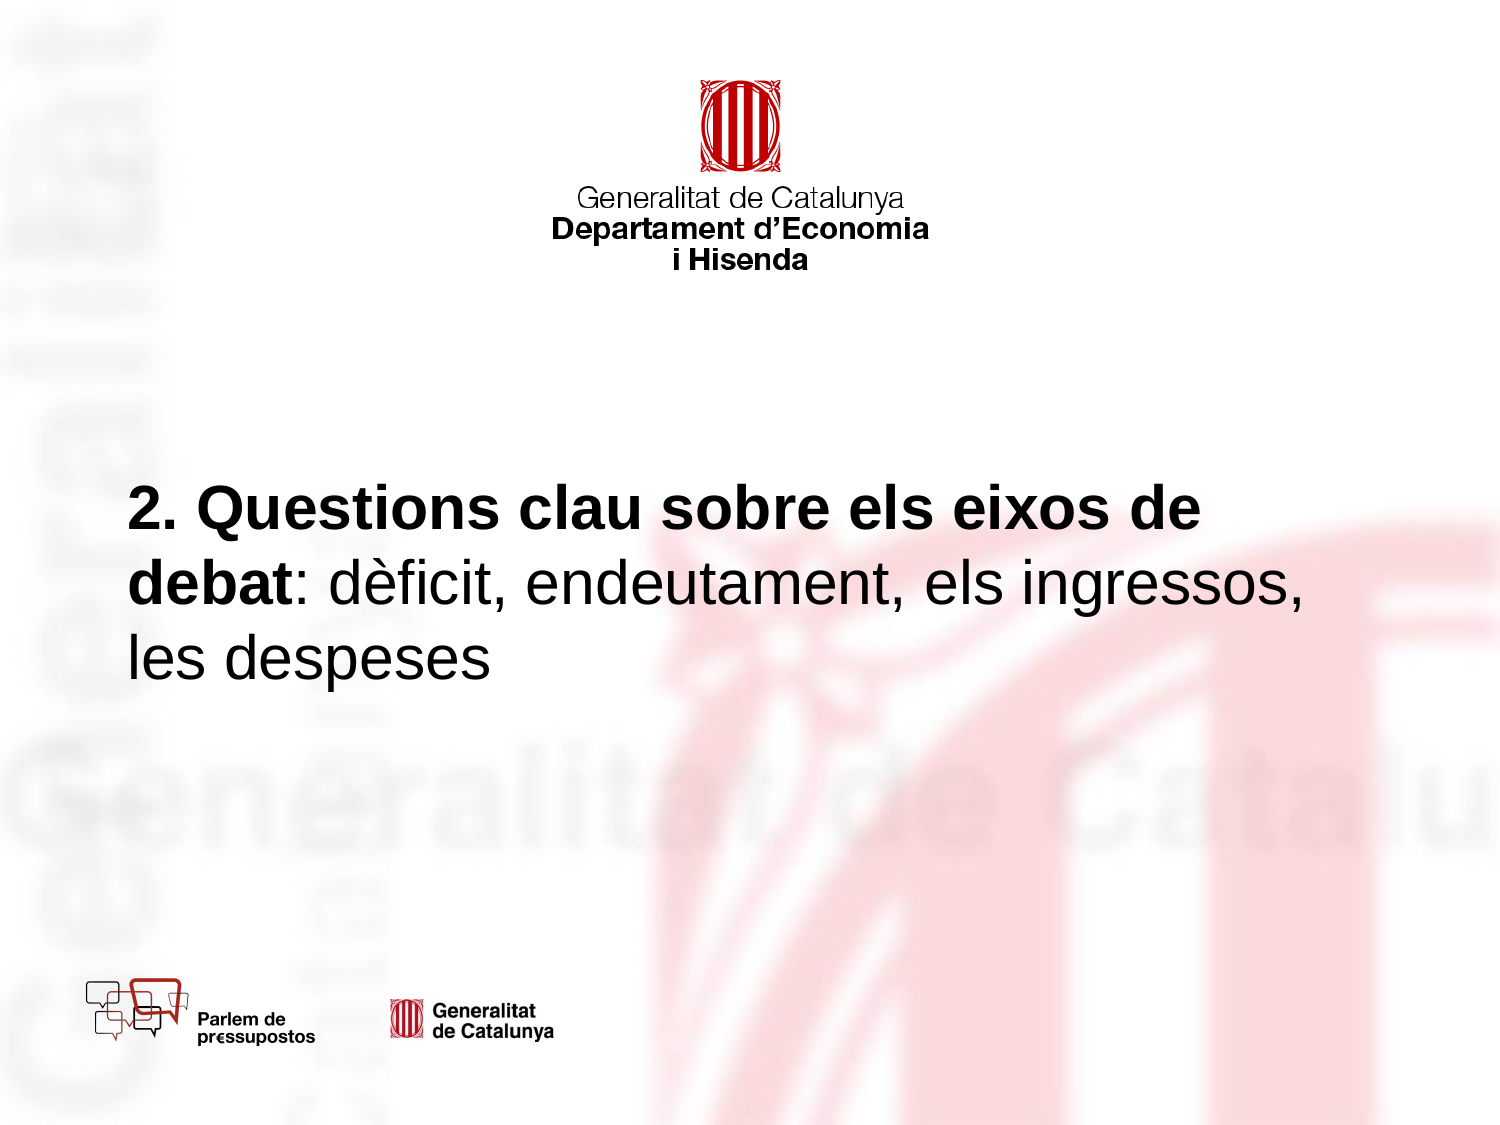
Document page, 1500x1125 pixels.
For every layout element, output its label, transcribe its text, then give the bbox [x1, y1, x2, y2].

picture [0, 0, 1500, 1125]
subtitle 2. Questions clau sobre els eixos de debat: dèficit, endeutament, els ingressos, les despeses [112, 459, 1331, 585]
